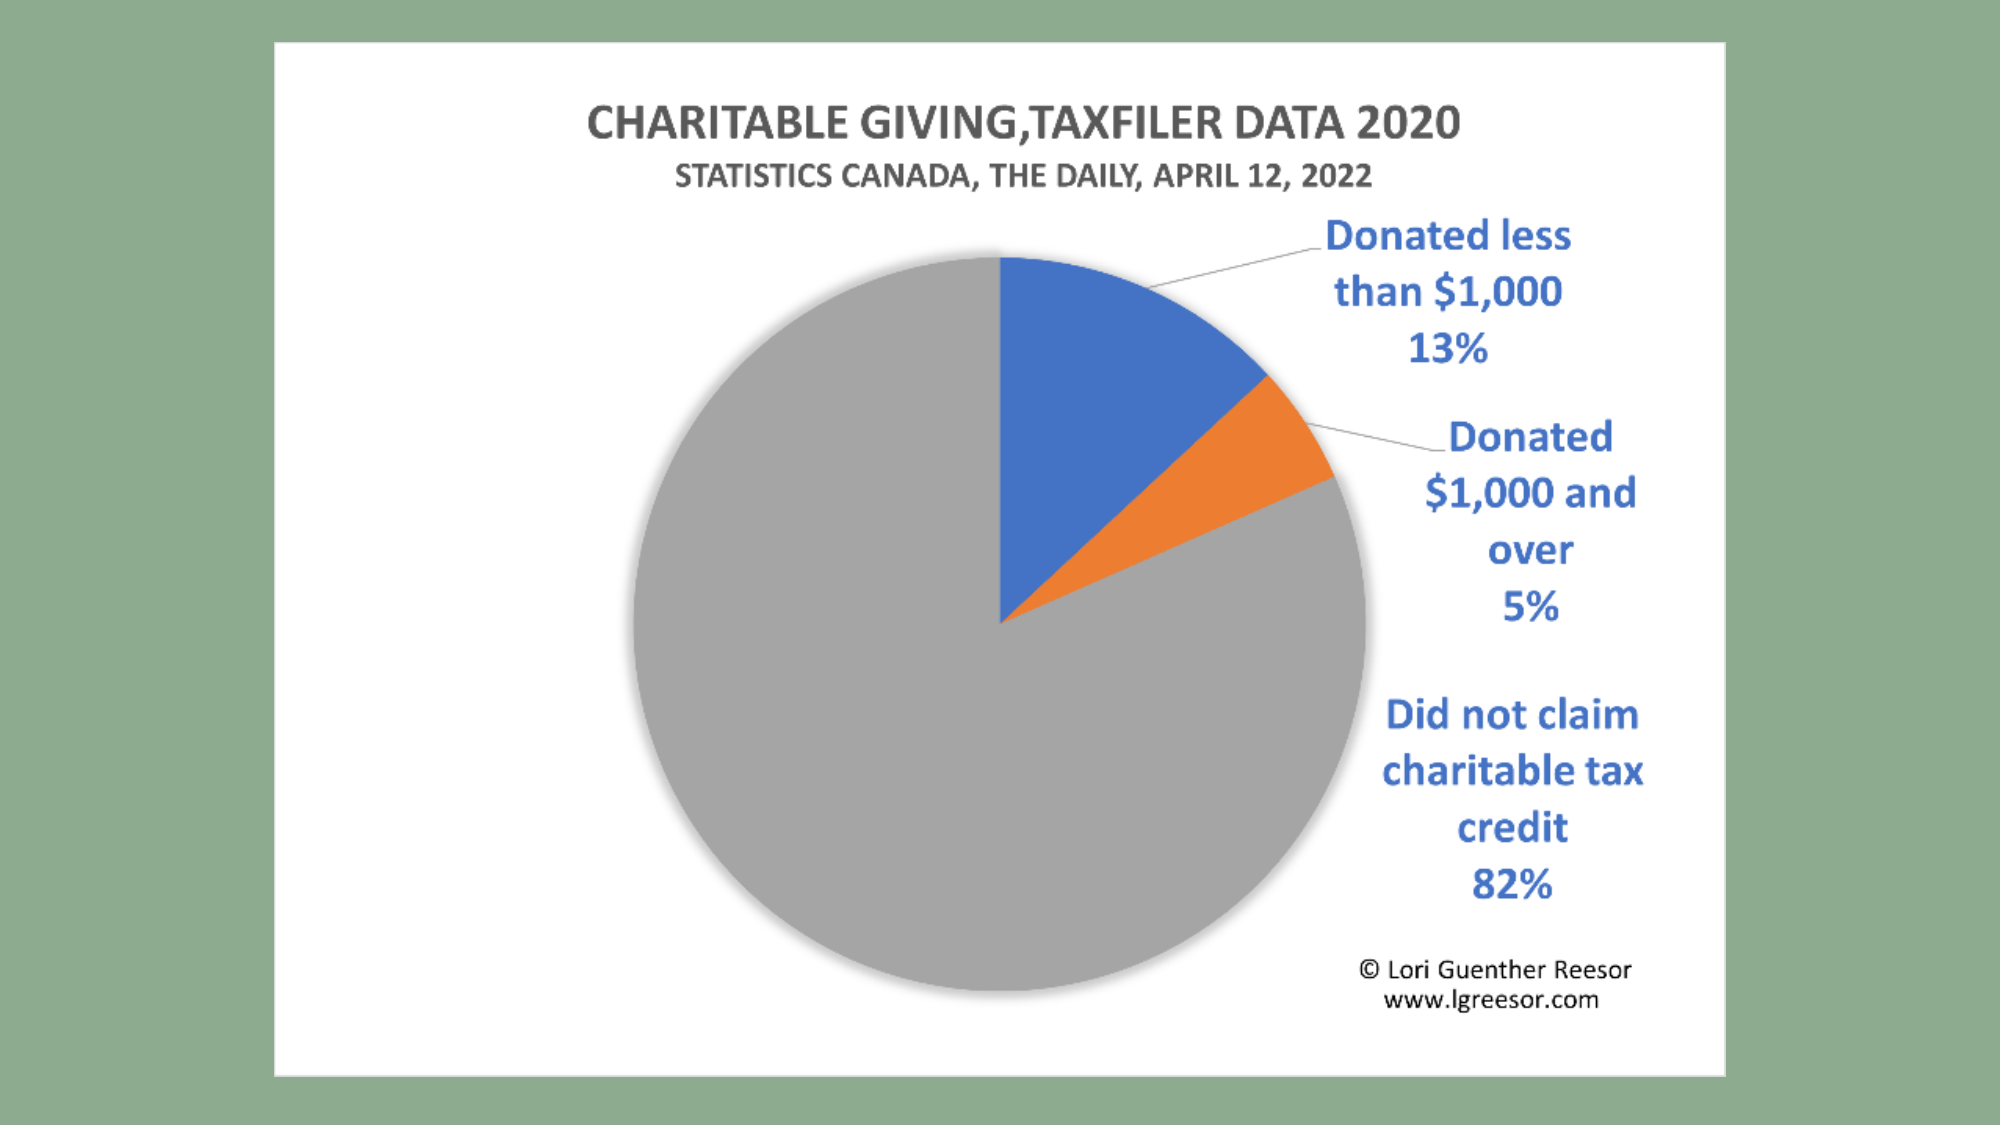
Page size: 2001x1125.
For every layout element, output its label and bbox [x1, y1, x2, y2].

picture [274, 42, 1726, 1077]
